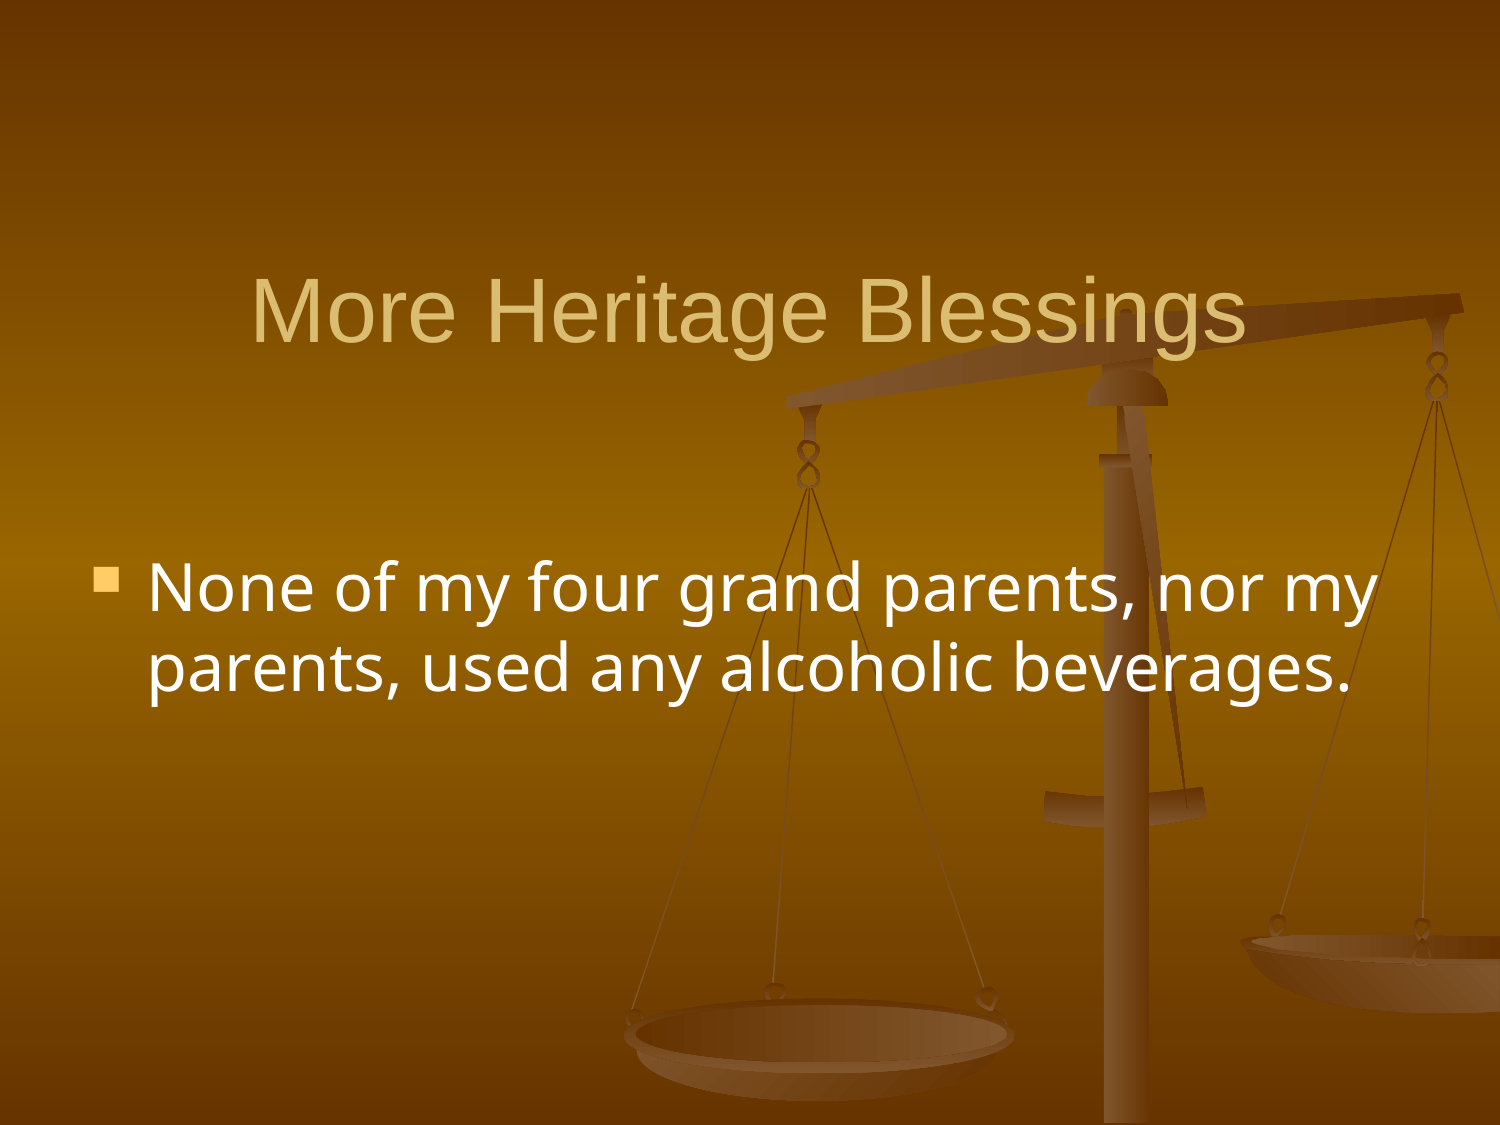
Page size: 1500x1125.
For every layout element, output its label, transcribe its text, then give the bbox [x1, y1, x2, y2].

list None of my four grand parents, nor my parents, used any alcoholic beverages. [74, 537, 1426, 1001]
title More Heritage Blessings [74, 212, 1426, 401]
